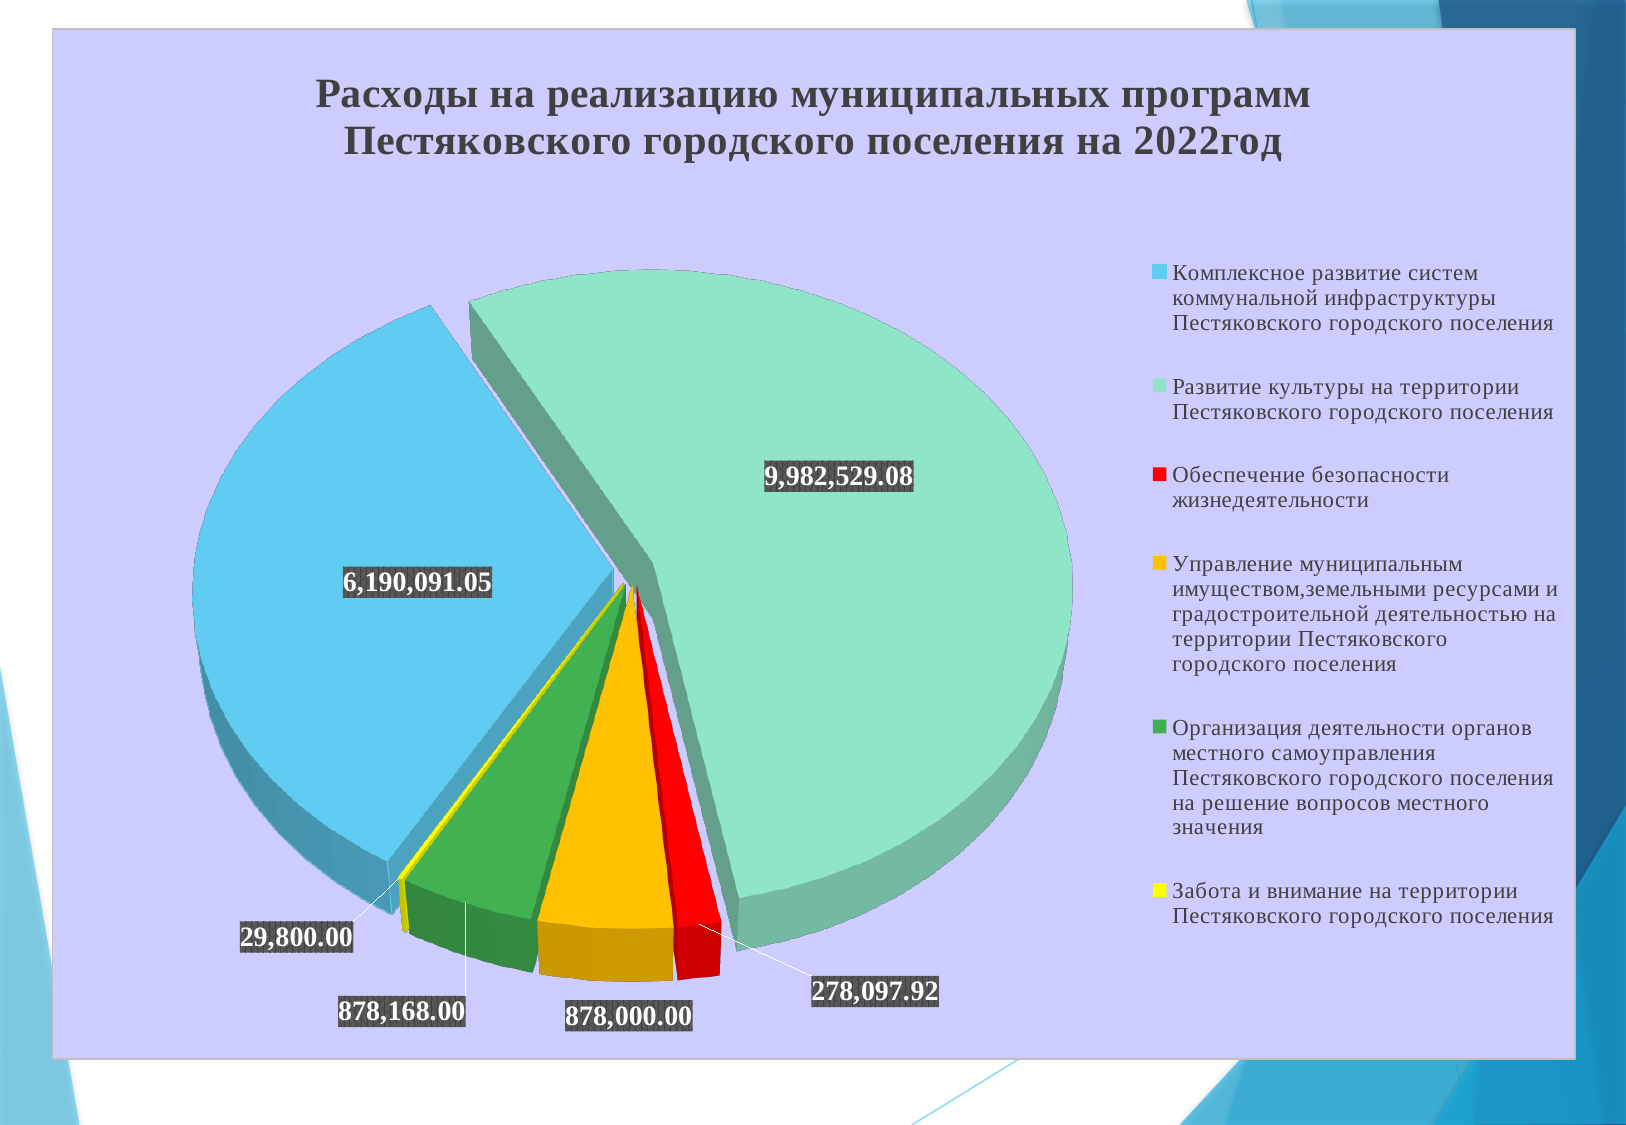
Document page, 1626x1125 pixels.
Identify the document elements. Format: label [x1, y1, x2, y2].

chart [44, 27, 1577, 1061]
